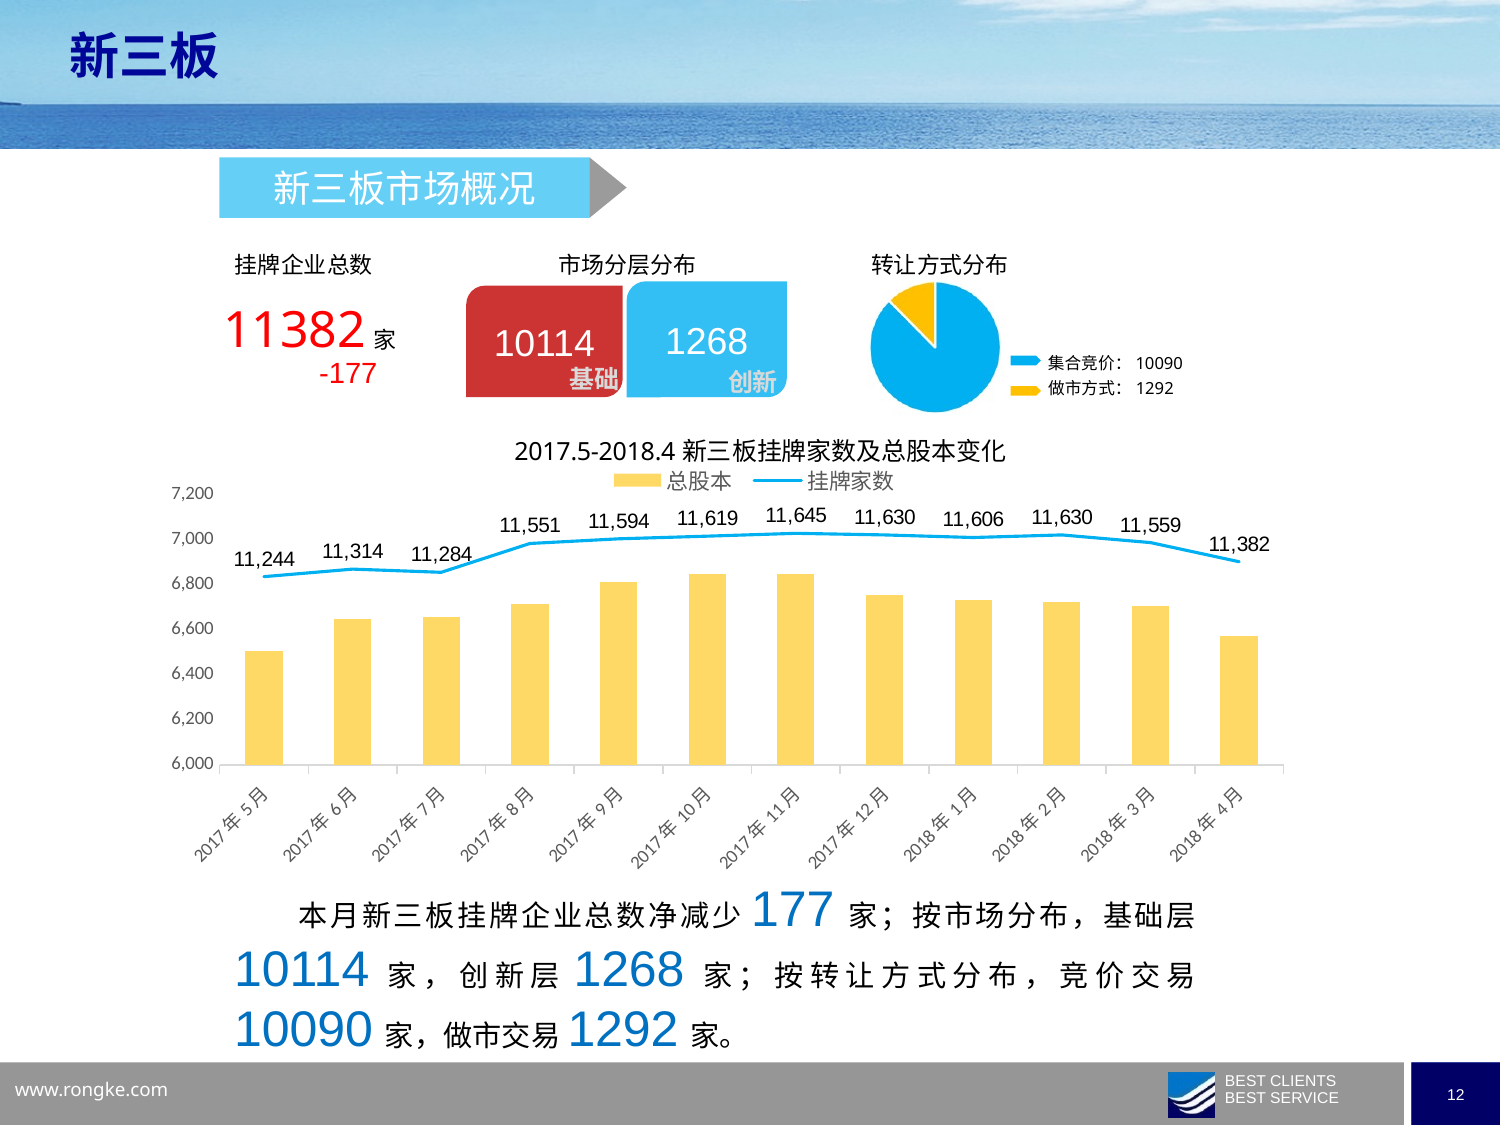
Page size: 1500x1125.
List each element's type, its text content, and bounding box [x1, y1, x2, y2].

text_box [146, 409, 1375, 884]
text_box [466, 242, 794, 404]
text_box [219, 157, 627, 218]
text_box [804, 242, 1198, 409]
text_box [215, 243, 412, 398]
text_box 本月新三板挂牌企业总数净减少177家；按市场分布，基础层10114家，创新层1268家；按转让方式分布，竞价交易10090家，做市交易1292家。 [219, 884, 1218, 1064]
text_box 新三板 [54, 23, 1405, 128]
picture [1168, 1072, 1215, 1118]
picture [0, 0, 1500, 149]
